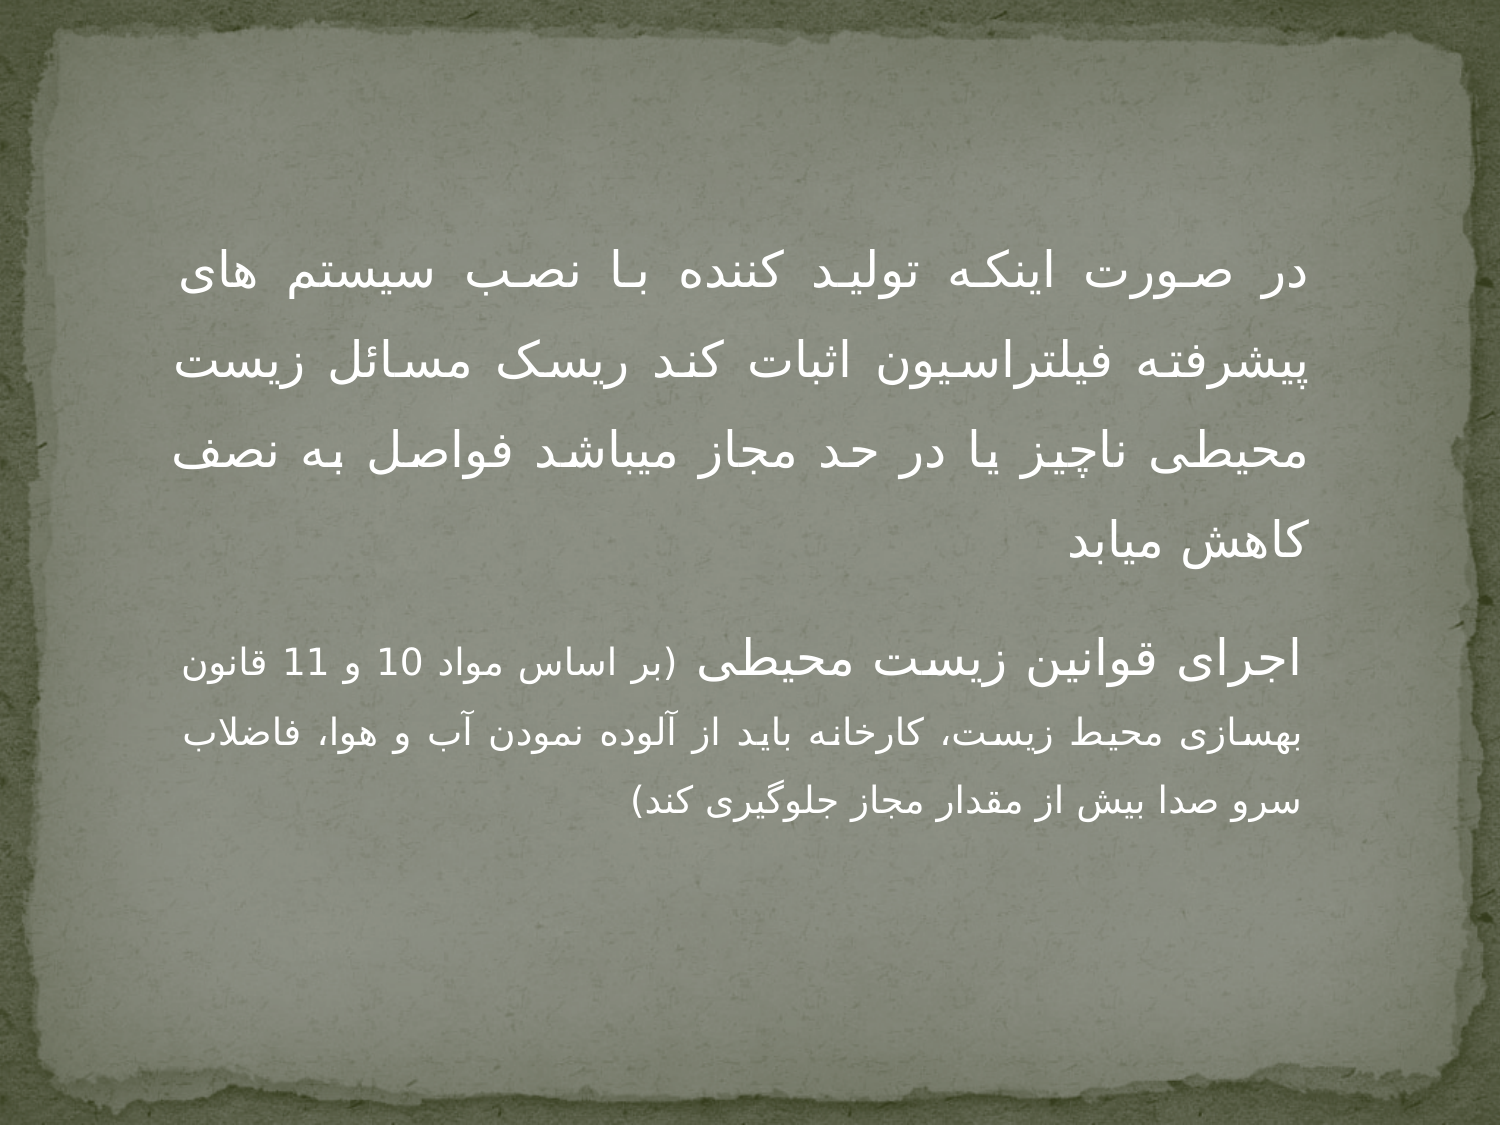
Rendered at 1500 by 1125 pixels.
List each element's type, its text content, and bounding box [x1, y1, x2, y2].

text_box اجرای قوانین زیست محیطی (بر اساس مواد 10 و 11 قانون بهسازی محیط زیست، کارخانه باید از آلوده نمودن آب و هوا، فاضلاب سرو صدا بیش از مقدار مجاز جلوگیری کند) [164, 588, 1430, 828]
text_box در صورت اینکه تولید کننده با نصب سیستم های پیشرفته فیلتراسیون اثبات کند ریسک مسائل زیست محیطی ناچیز یا در حد مجاز میباشد فواصل به نصف کاهش میابد [152, 200, 1325, 575]
